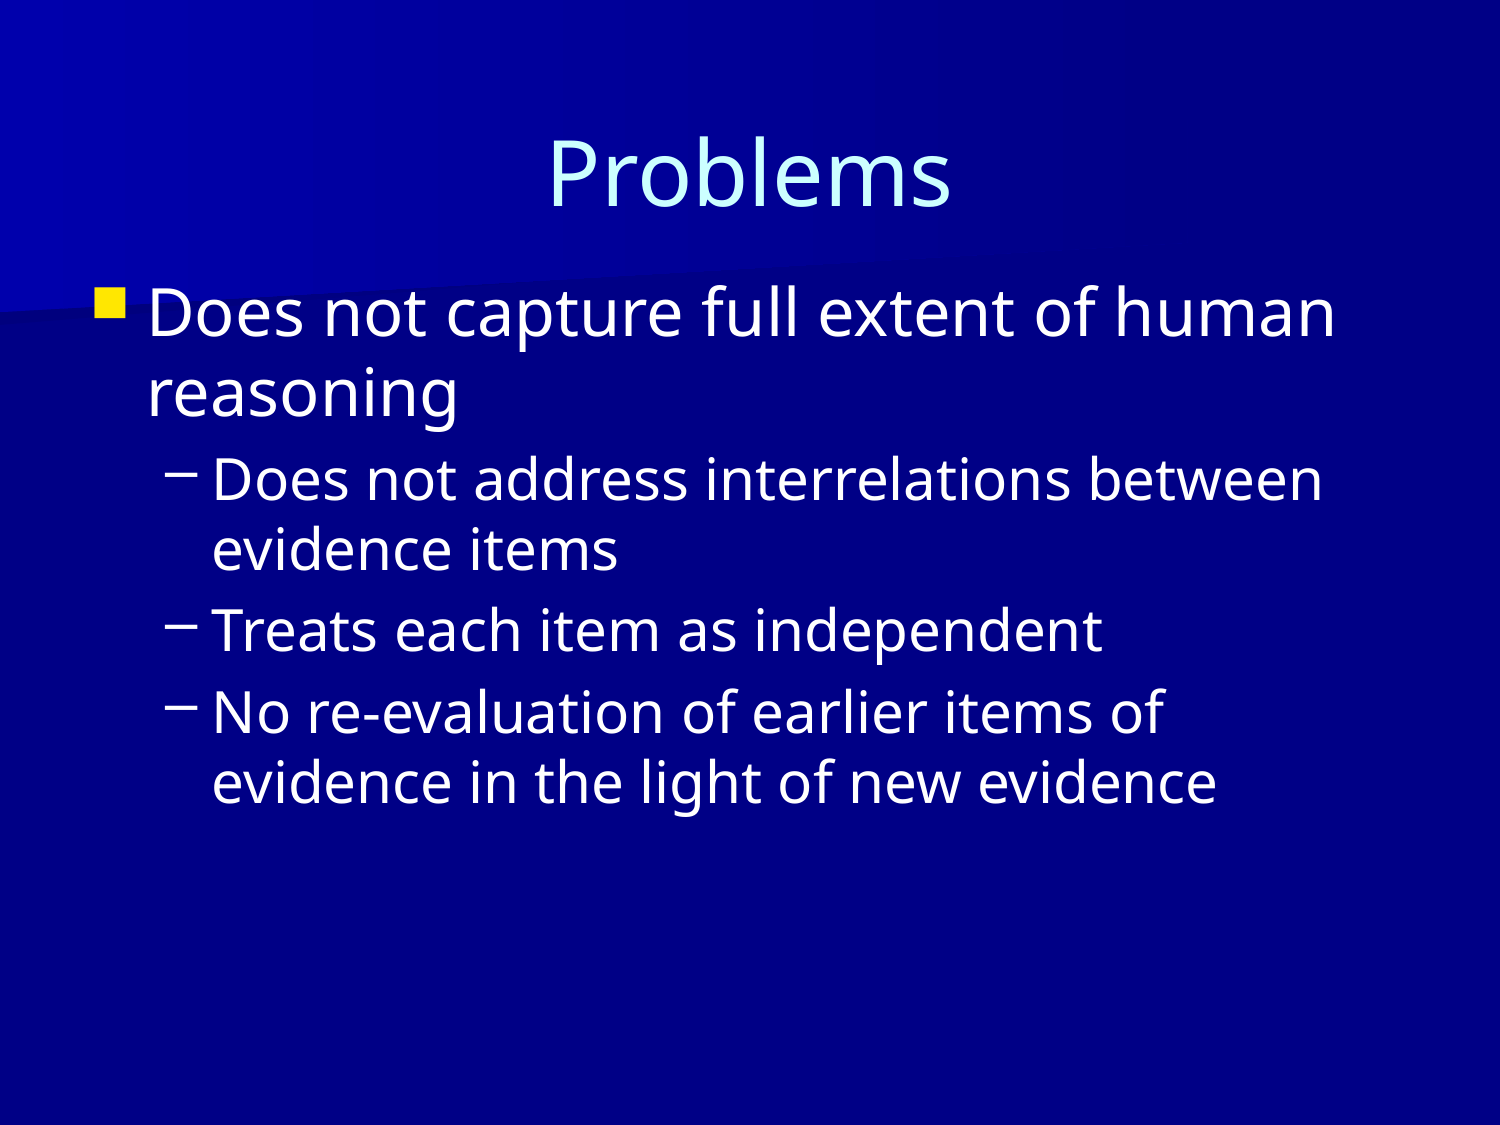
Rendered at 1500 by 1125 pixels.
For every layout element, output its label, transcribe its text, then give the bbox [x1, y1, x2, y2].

title Problems [74, 44, 1426, 233]
list Does not capture full extent of human reasoning Does not address interrelations between evidence items Treats each item as independent No re-evaluation of earlier items of evidence in the light of new evidence [74, 262, 1426, 1001]
